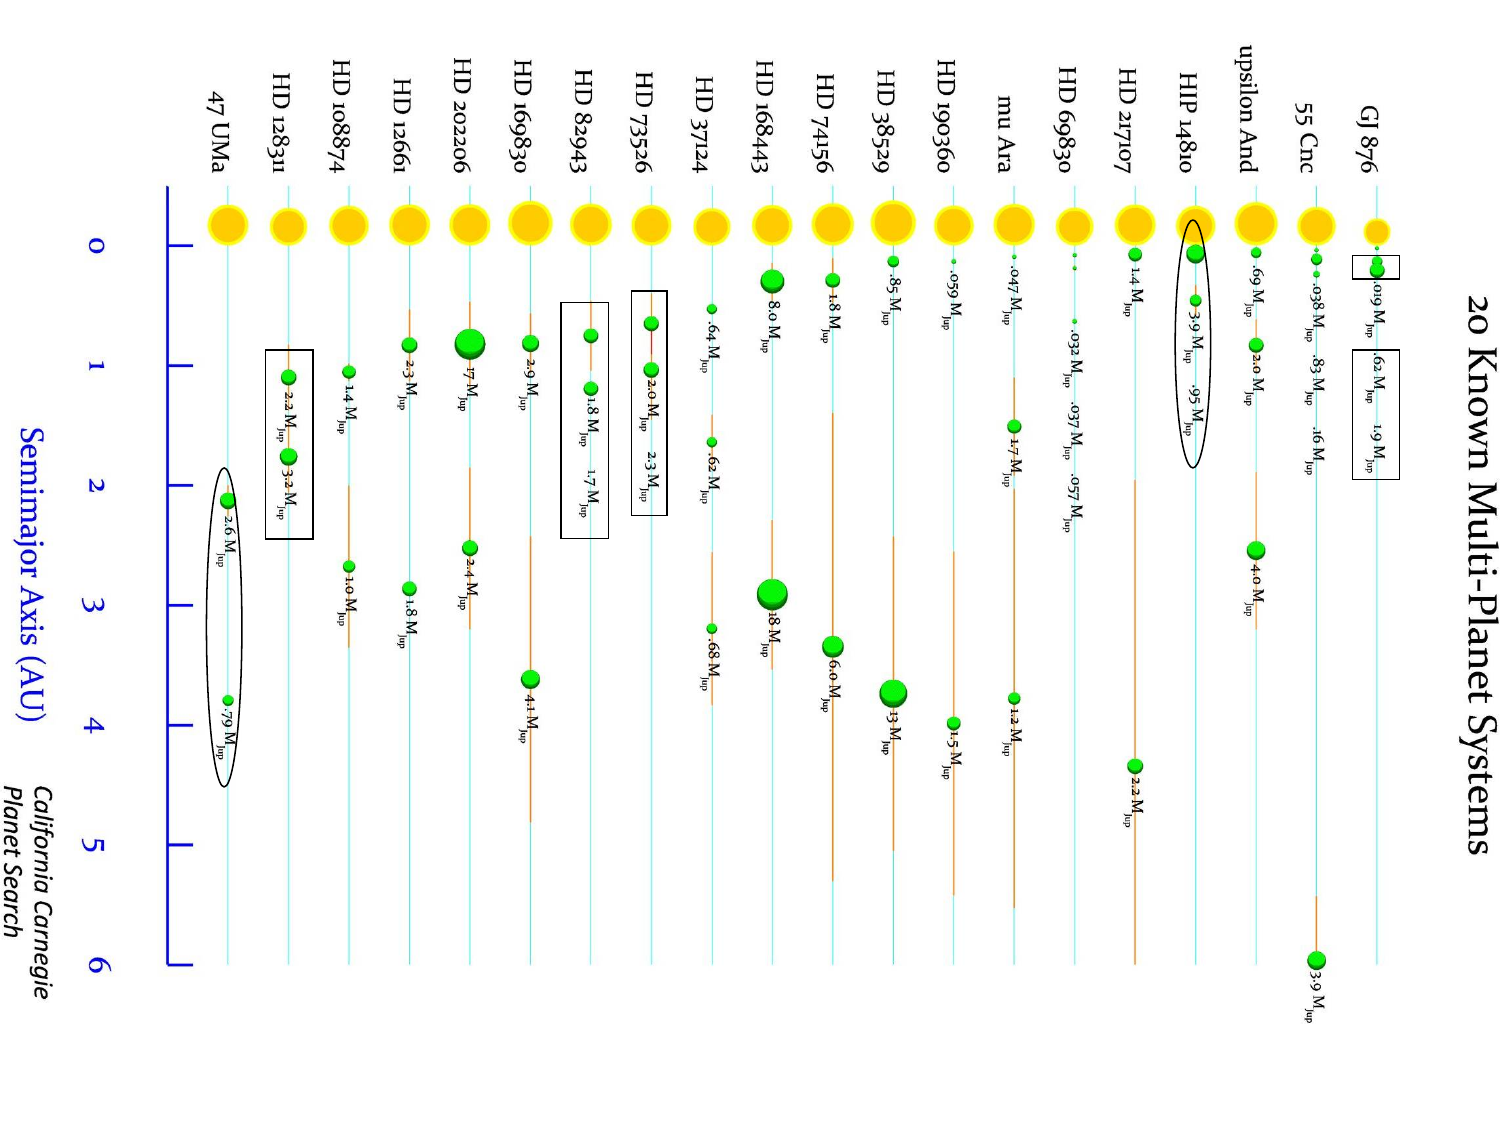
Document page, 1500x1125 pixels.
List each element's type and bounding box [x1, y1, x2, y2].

picture [0, 42, 1500, 1026]
